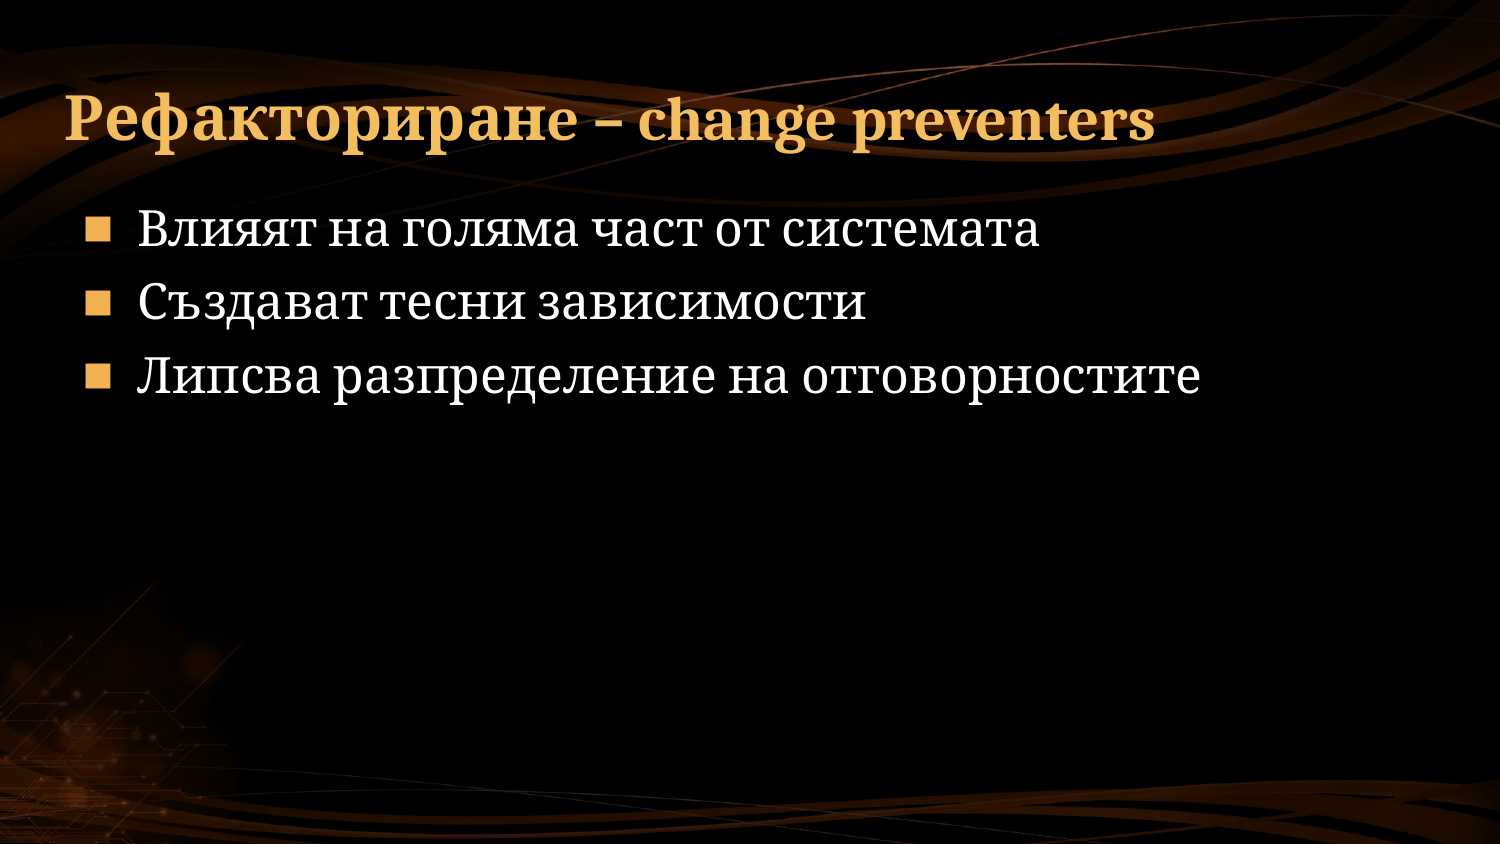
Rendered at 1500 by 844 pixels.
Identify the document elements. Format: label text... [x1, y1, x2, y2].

list Влияят на голяма част от системата Създават тесни зависимости Липсва разпределение на отговорностите [51, 189, 1449, 750]
title Рефакториранe – change preventers [51, 72, 1449, 167]
picture [0, 0, 1500, 844]
